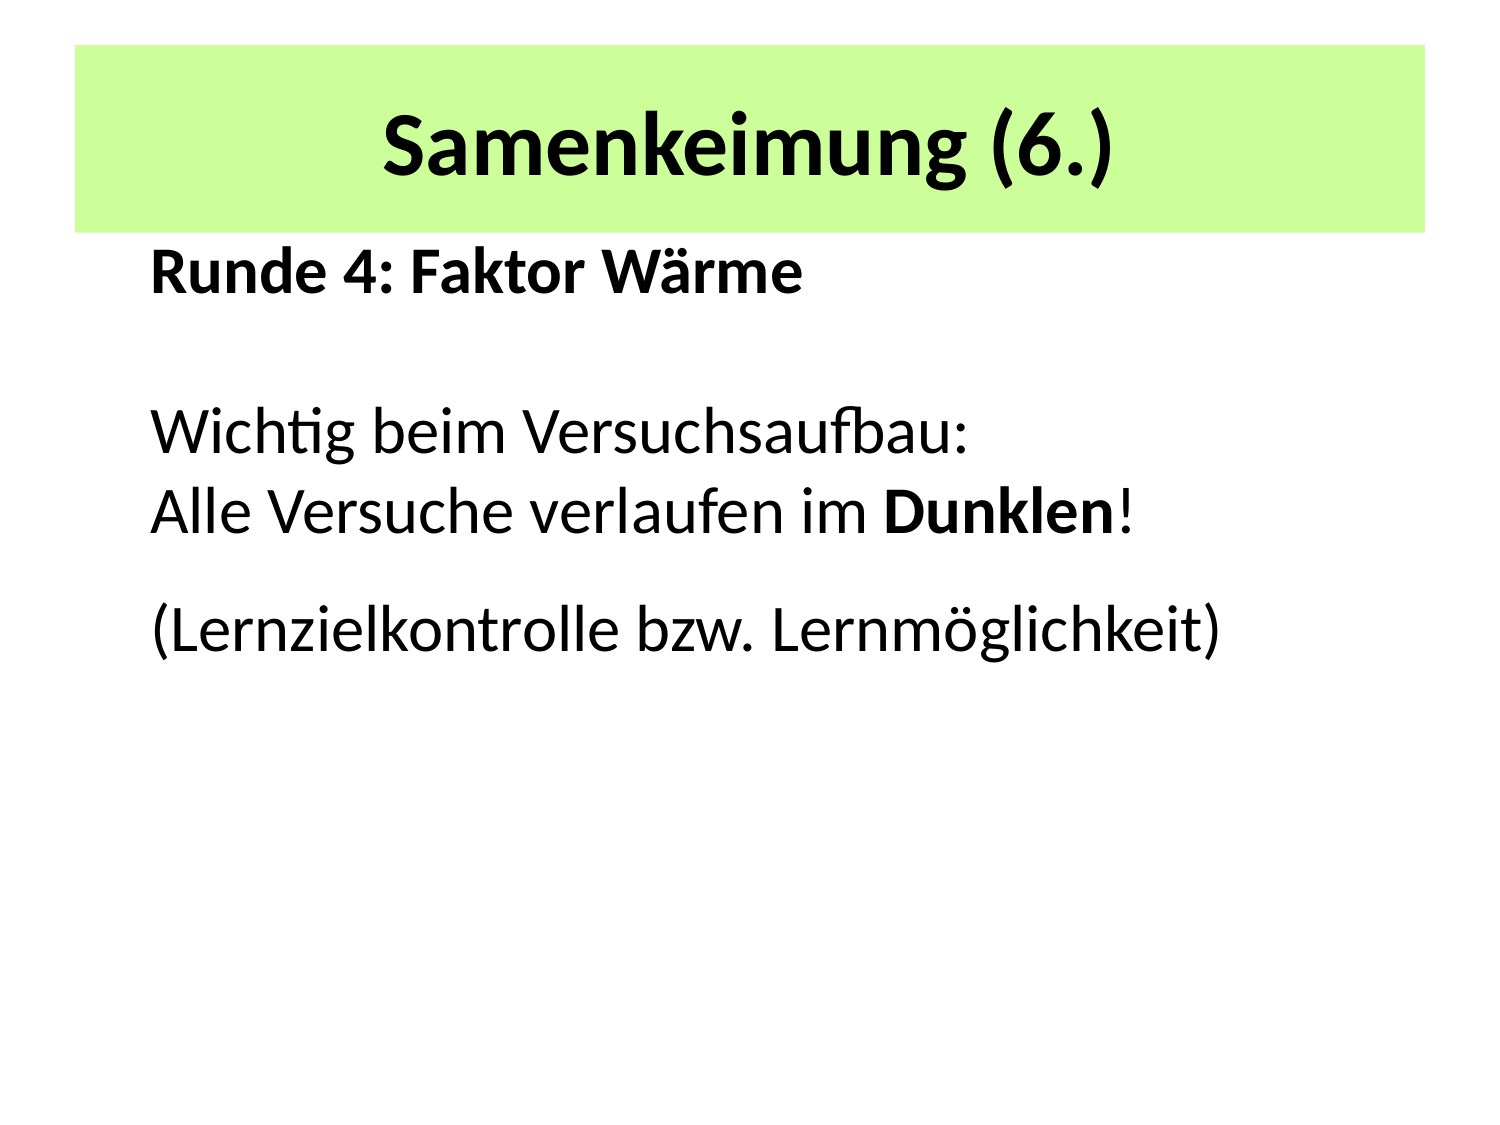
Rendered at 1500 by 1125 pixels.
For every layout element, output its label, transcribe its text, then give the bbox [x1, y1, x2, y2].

text_box Runde 4: Faktor Wärme Wichtig beim Versuchsaufbau: Alle Versuche verlaufen im Dunklen! (Lernzielkontrolle bzw. Lernmöglichkeit) [135, 219, 1388, 672]
title Samenkeimung (6.) [75, 45, 1425, 233]
